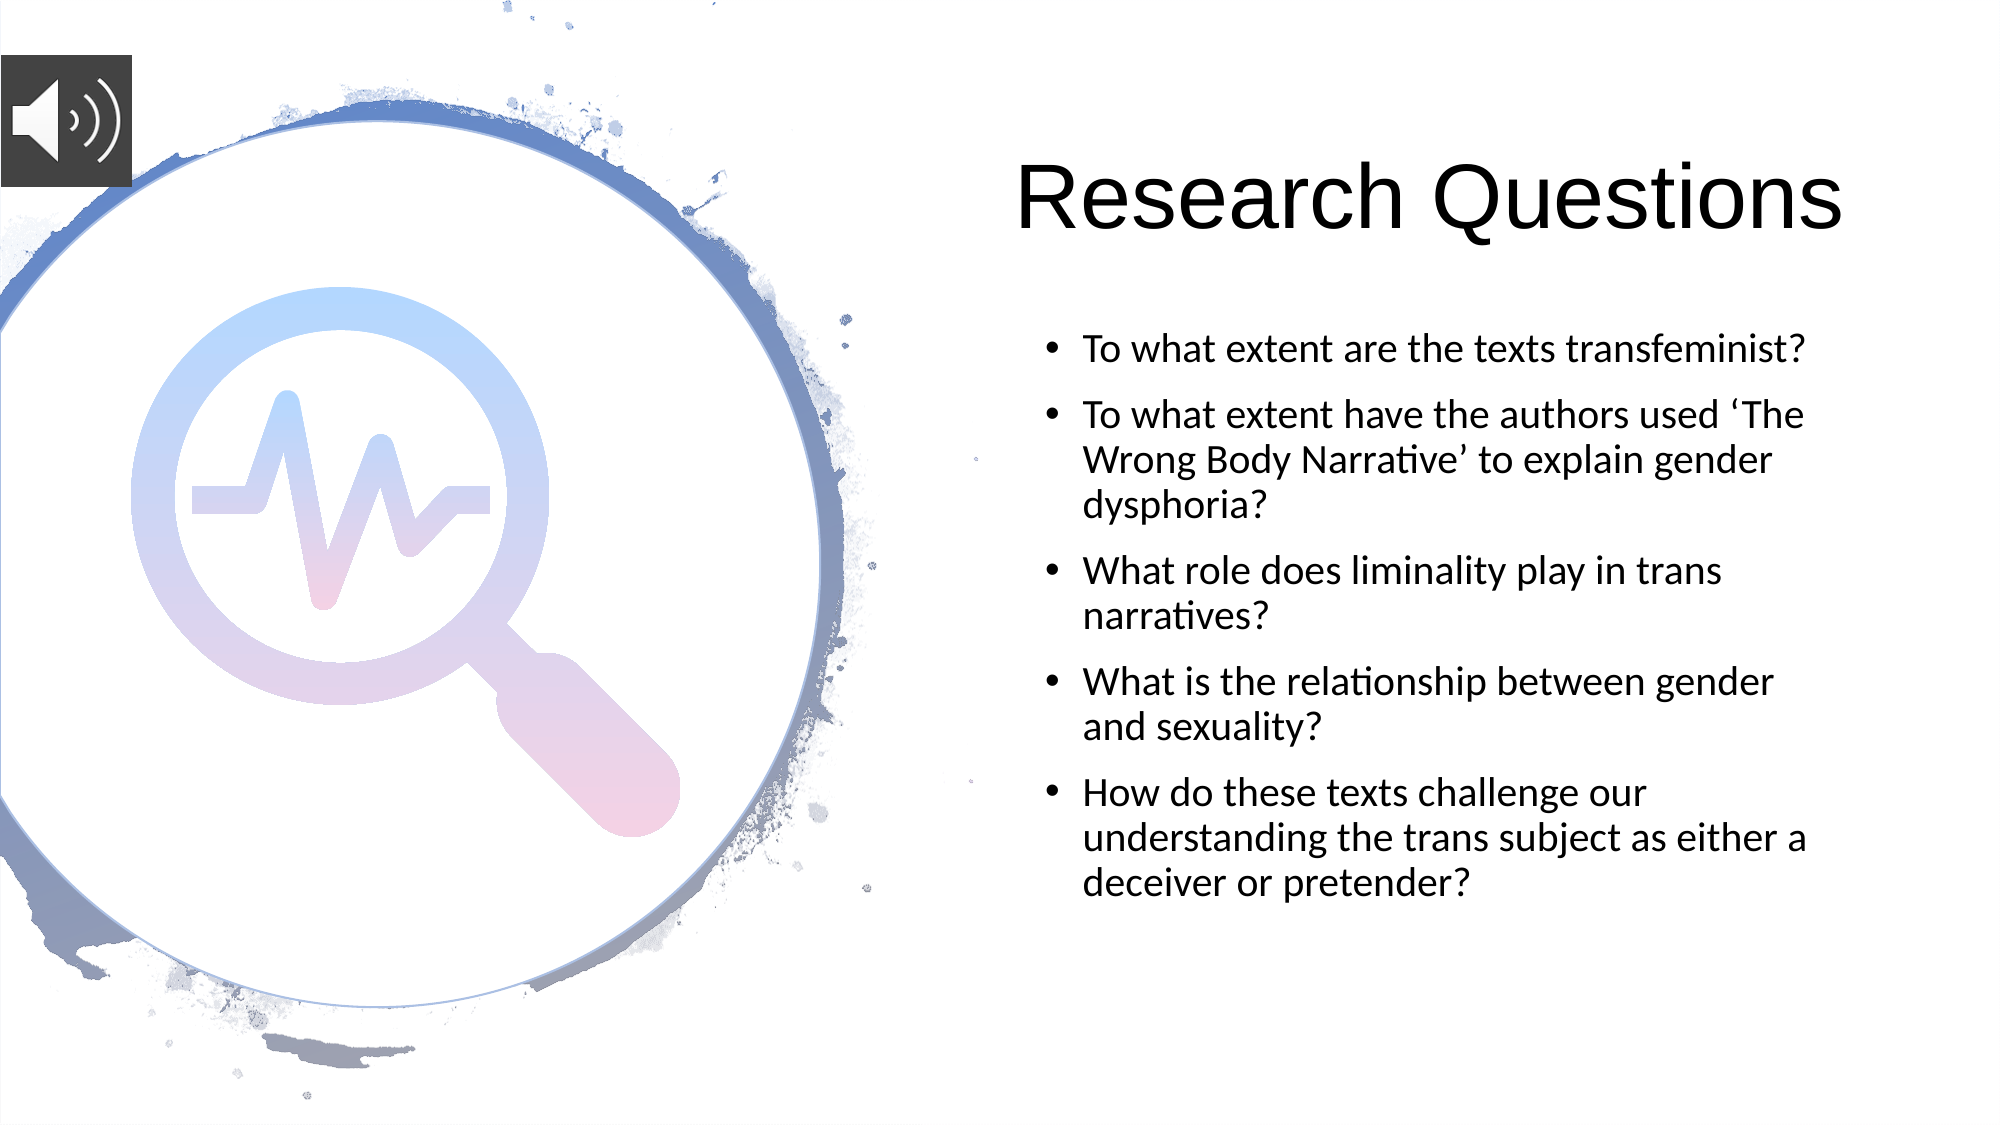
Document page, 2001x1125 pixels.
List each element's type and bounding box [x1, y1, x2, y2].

picture [0, 0, 2000, 1125]
text_box [76, 229, 744, 896]
